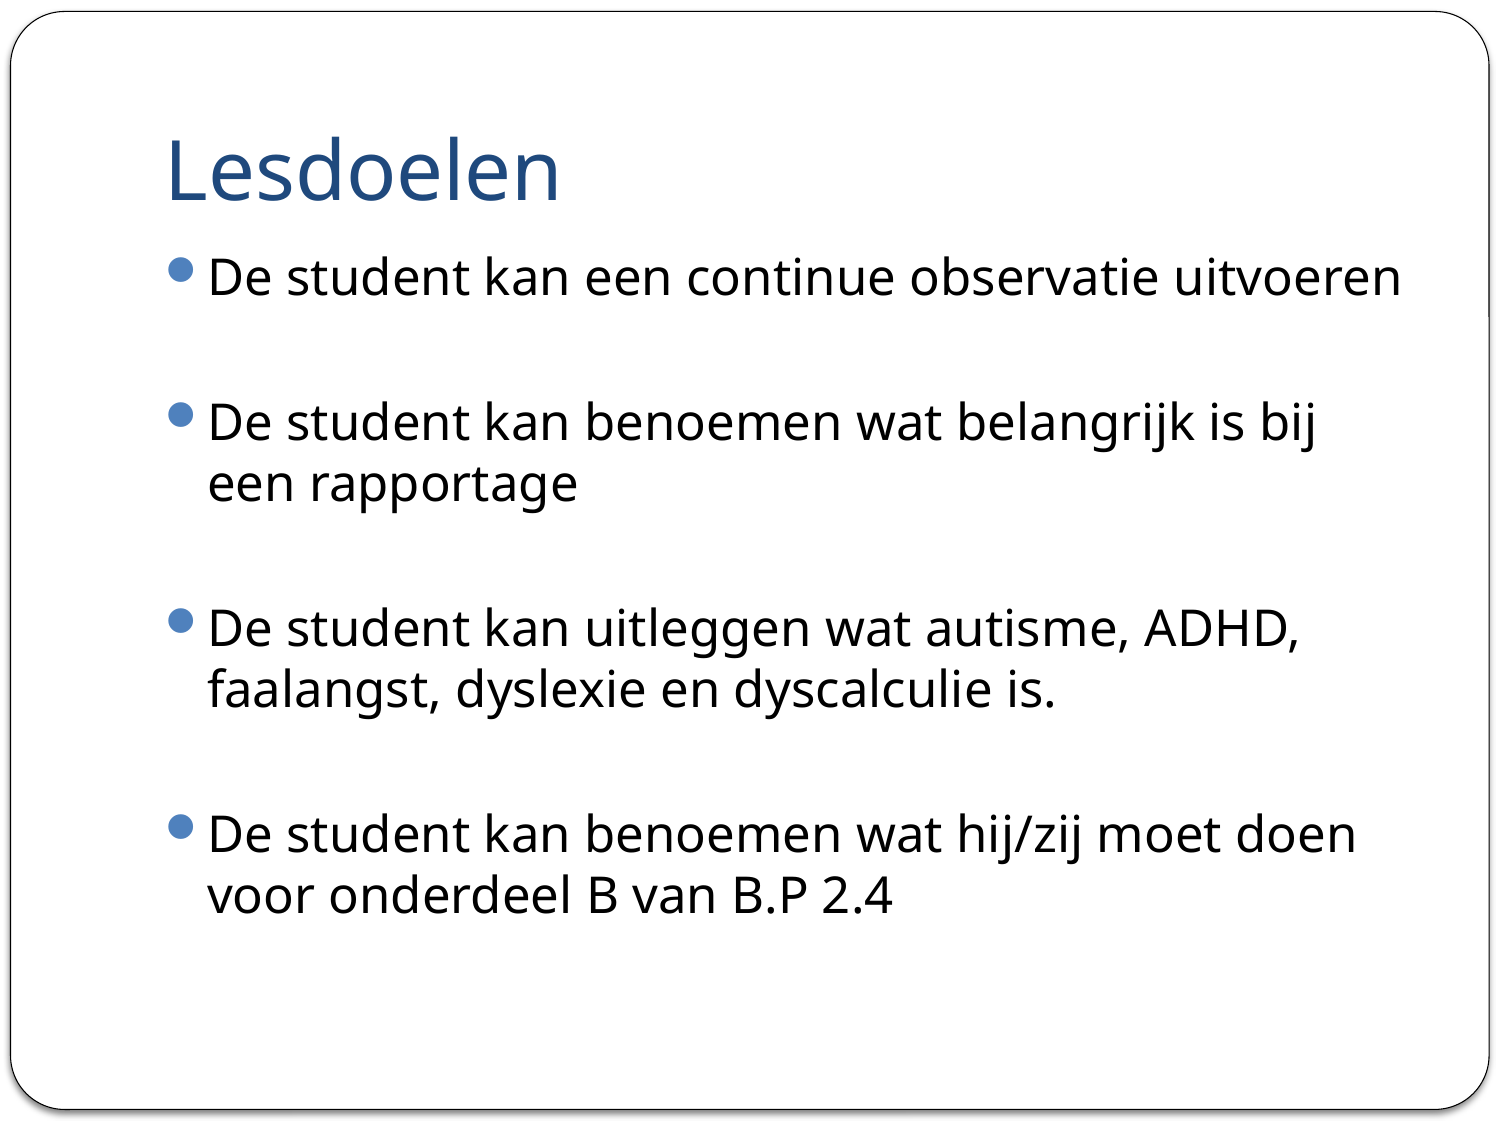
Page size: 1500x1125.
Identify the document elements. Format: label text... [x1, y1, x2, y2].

title Lesdoelen [150, 45, 1425, 233]
list De student kan een continue observatie uitvoeren De student kan benoemen wat belangrijk is bij een rapportage De student kan uitleggen wat autisme, ADHD, faalangst, dyslexie en dyscalculie is. De student kan benoemen wat hij/zij moet doen voor onderdeel B van B.P 2.4 [150, 237, 1425, 988]
